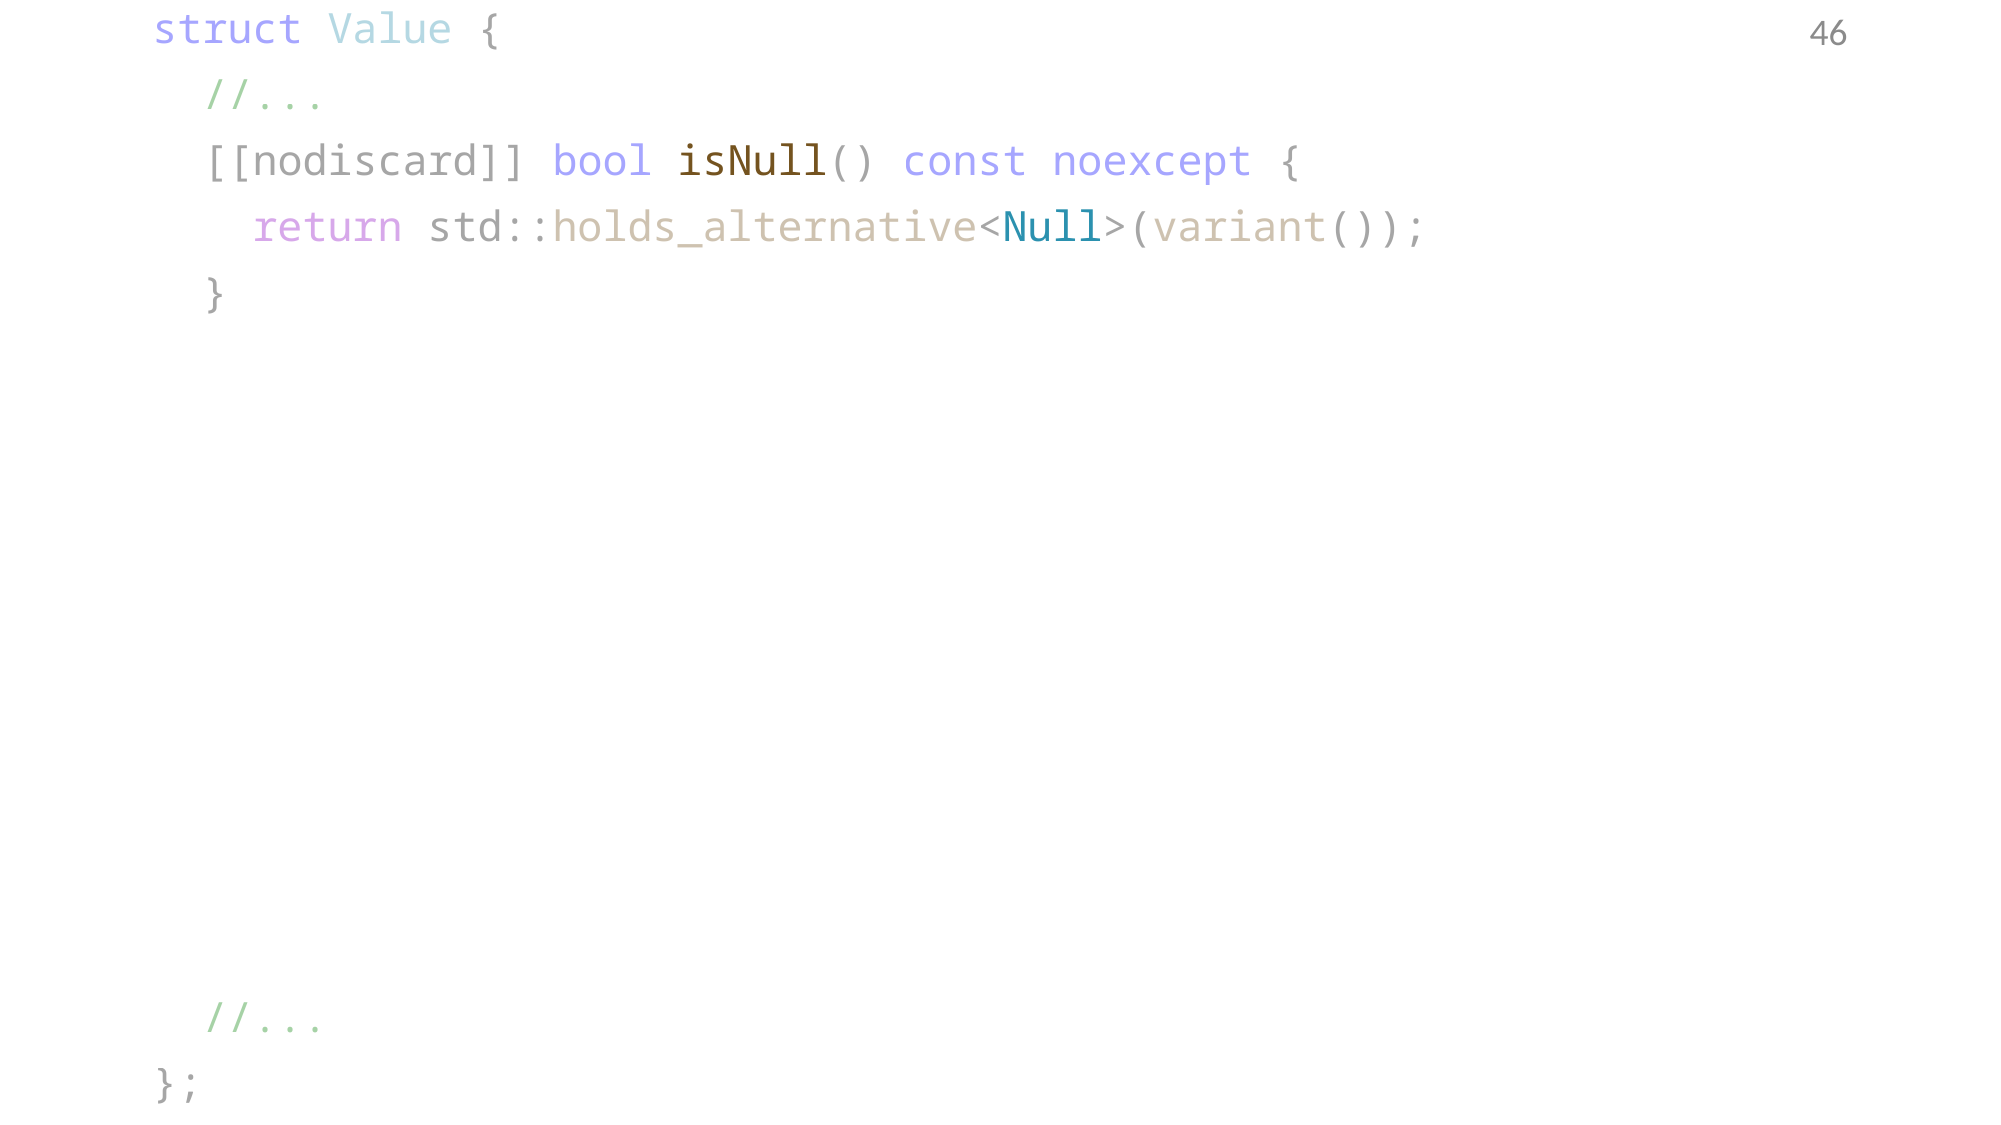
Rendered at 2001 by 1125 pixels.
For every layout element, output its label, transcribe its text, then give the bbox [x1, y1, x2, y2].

slide_number 45 [1412, 0, 1863, 60]
list struct Value { //... [[nodiscard]] bool isNull() const noexcept { return std::holds_alternative<Null>(variant()); } //... }; [137, 0, 1863, 1125]
